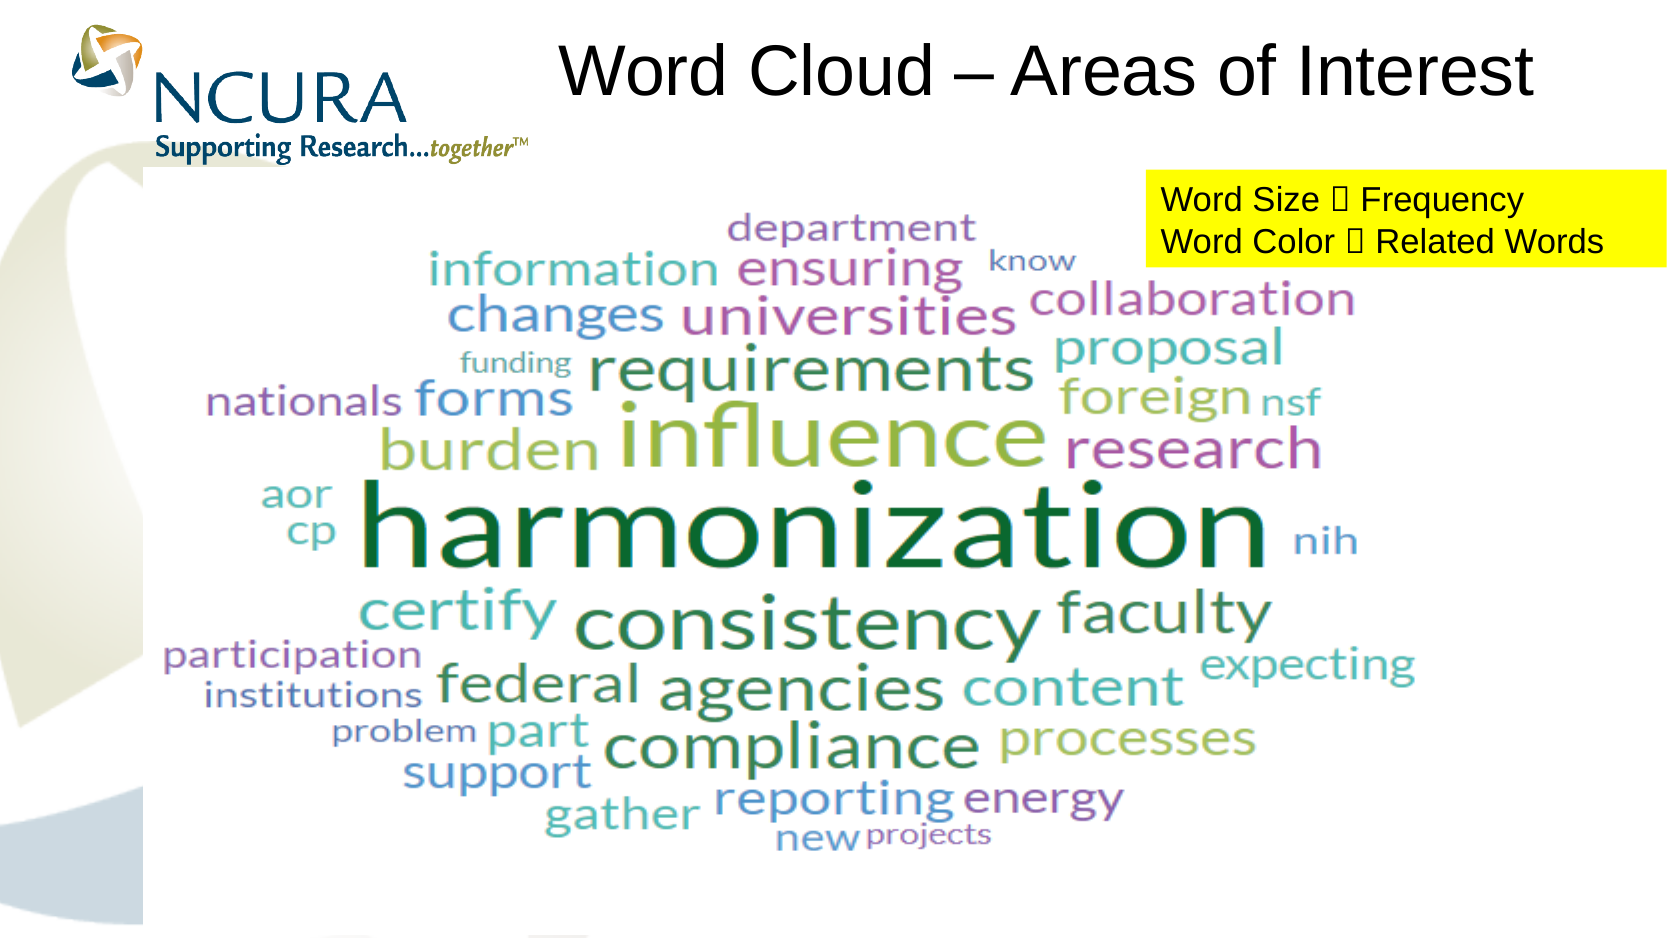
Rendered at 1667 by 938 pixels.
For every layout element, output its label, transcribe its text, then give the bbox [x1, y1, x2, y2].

picture [72, 24, 528, 165]
text_box Word Size  Frequency Word Color  Related Words [1512, 169, 1667, 268]
title Word Cloud – Areas of Interest [494, 0, 1599, 150]
picture [143, 167, 1509, 935]
